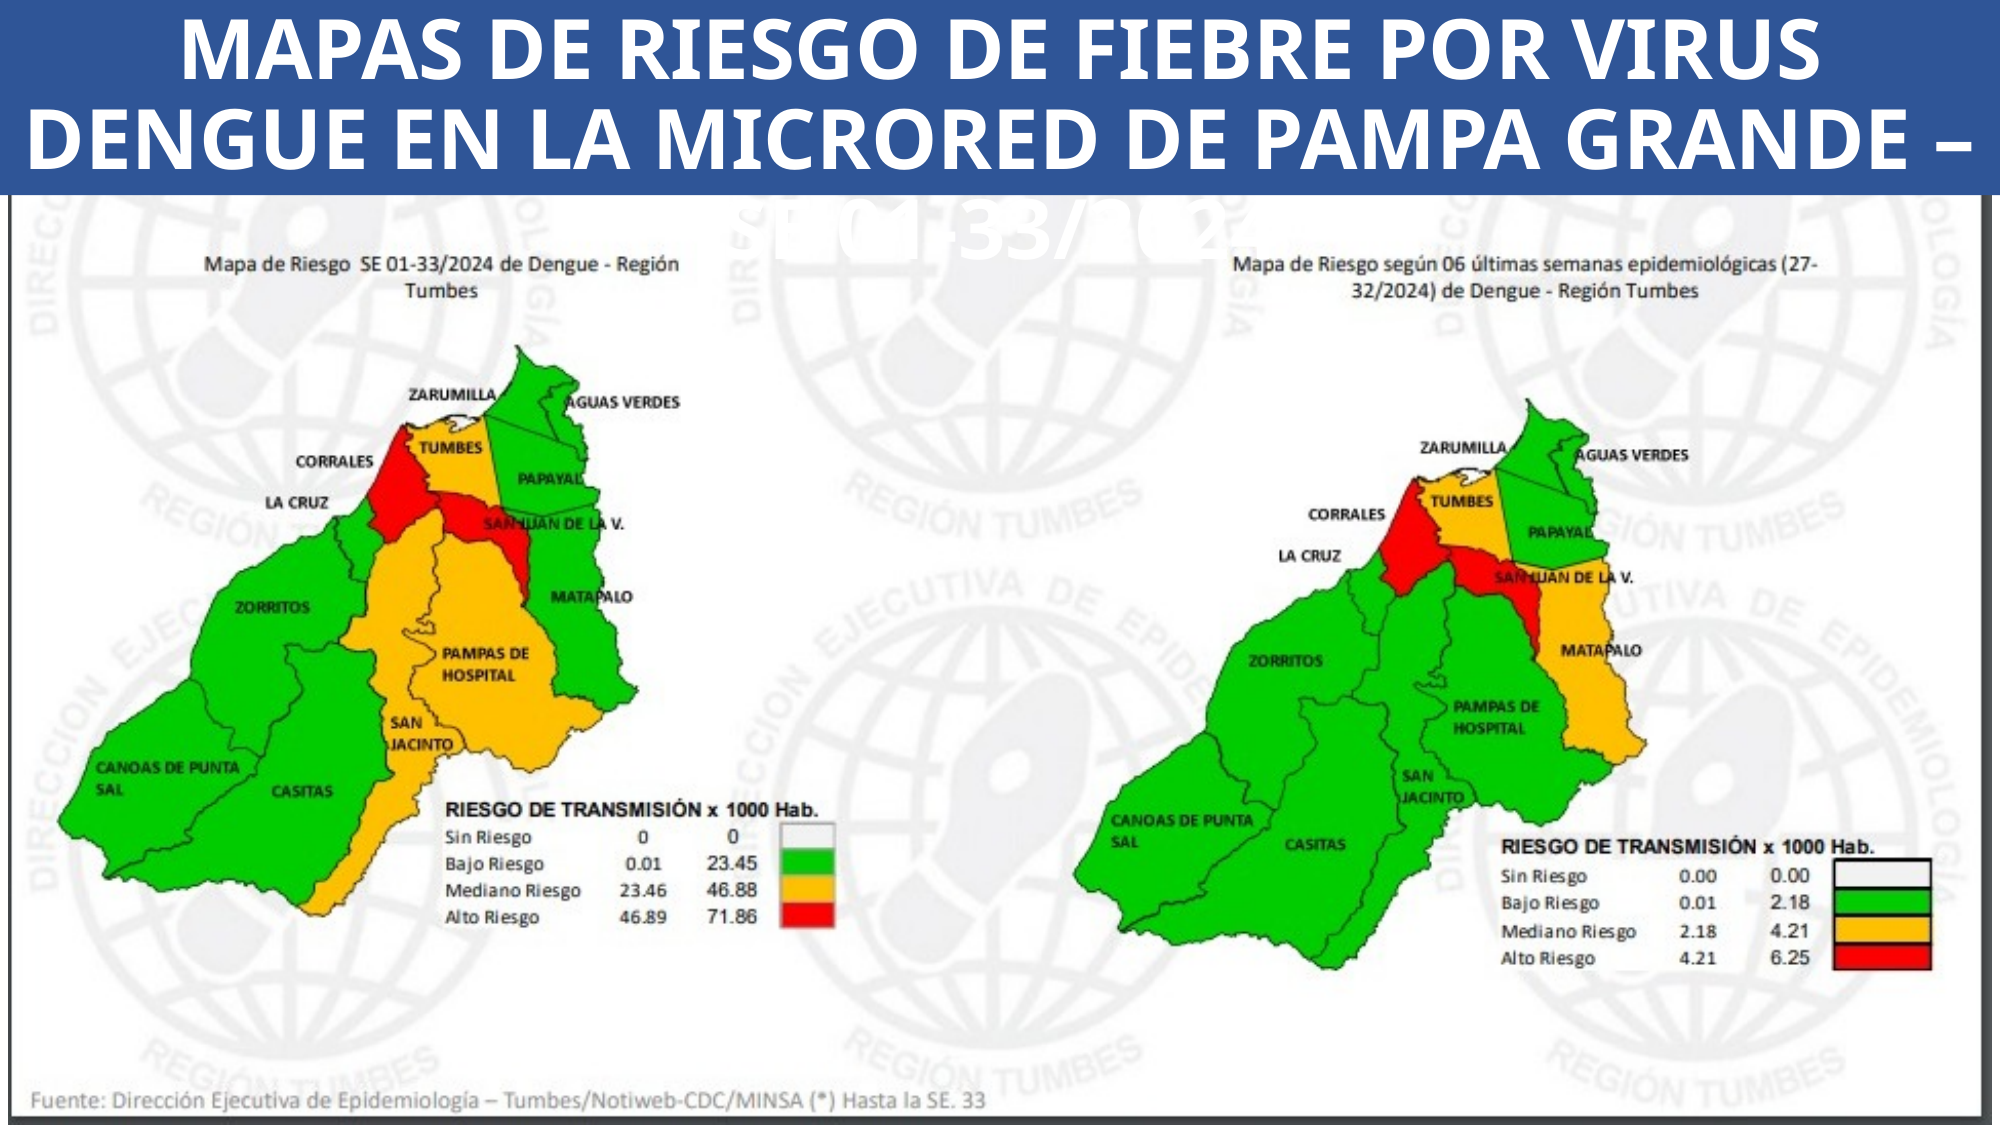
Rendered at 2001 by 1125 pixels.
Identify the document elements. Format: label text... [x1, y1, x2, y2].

text_box MAPAS DE RIESGO DE FIEBRE POR VIRUS DENGUE EN LA MICRORED DE PAMPA GRANDE – SE 01-33/2024 [0, 0, 2000, 196]
picture [8, 13, 1992, 1125]
